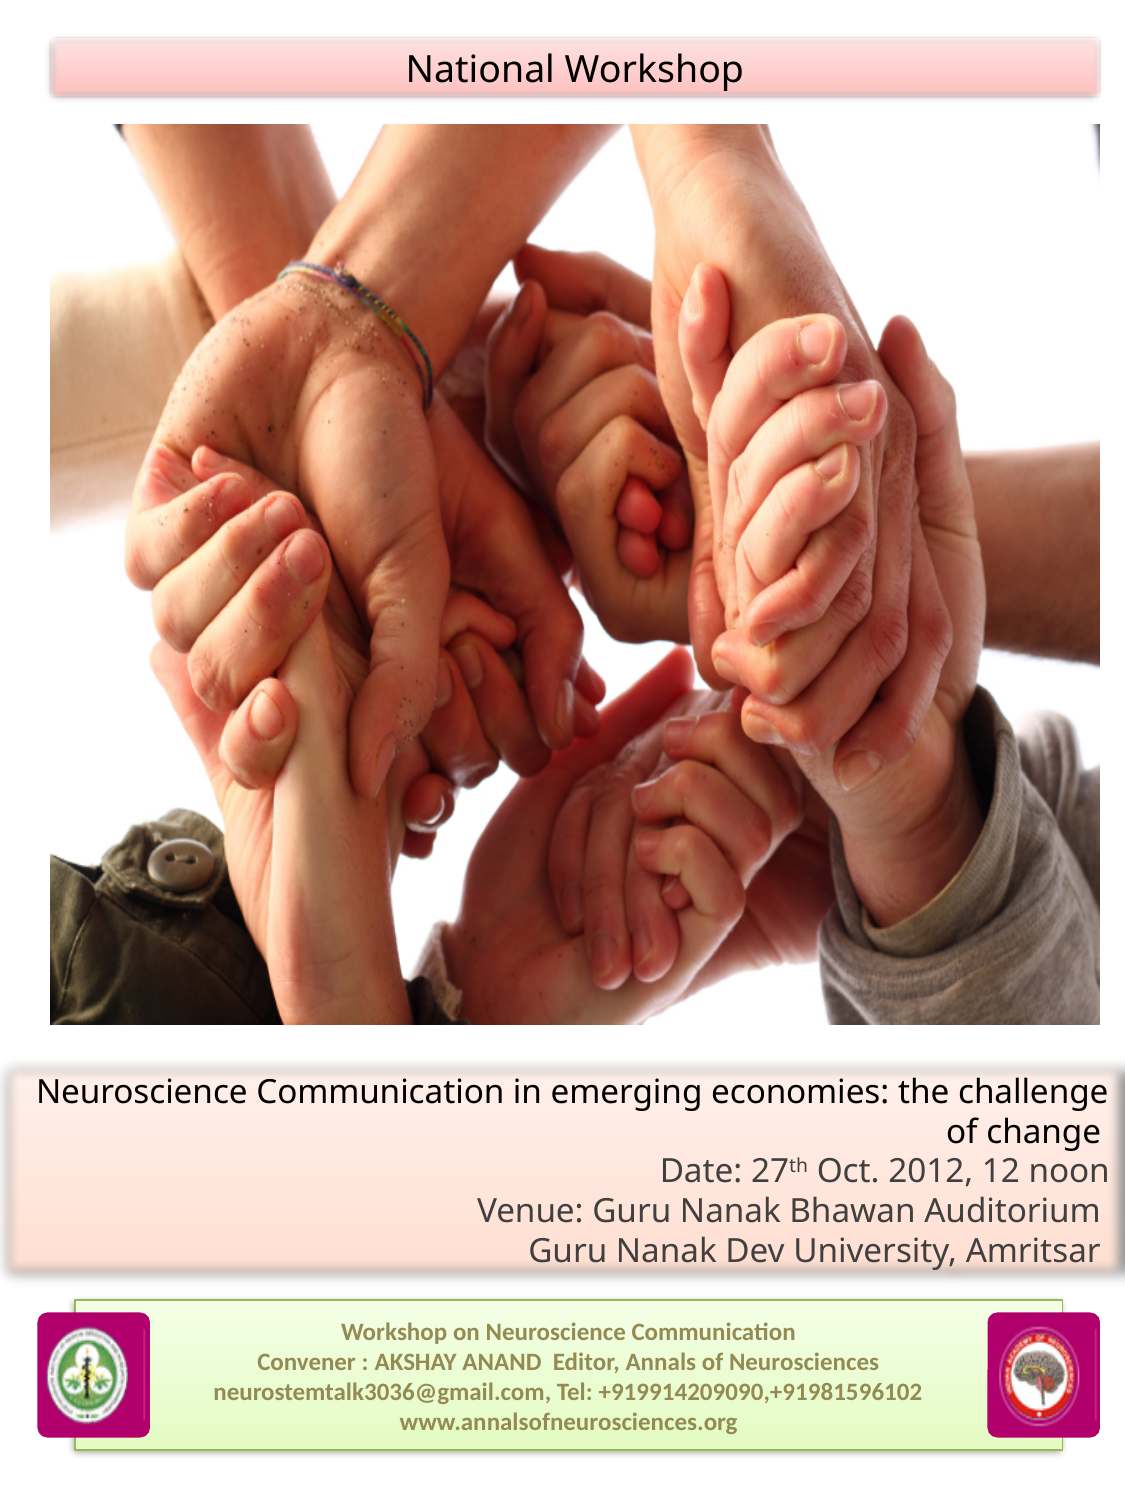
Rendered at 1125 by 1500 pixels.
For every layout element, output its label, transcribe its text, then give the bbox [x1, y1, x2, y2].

picture [49, 124, 1101, 1026]
picture [37, 1312, 151, 1438]
text_box National Workshop [57, 44, 1094, 91]
footer Workshop on Neuroscience Communication Convener : AKSHAY ANAND Editor, Annals of Neurosciences neurostemtalk3036@gmail.com, Tel: +919914209090,+91981596102 www.annalsofneurosciences.org [74, 1299, 1063, 1451]
text_box Neuroscience Communication in emerging economies: the challenge of change Date: 27th Oct. 2012, 12 noon Venue: Guru Nanak Bhawan Auditorium Guru Nanak Dev University, Amritsar [17, 1078, 1110, 1262]
picture [987, 1312, 1101, 1438]
